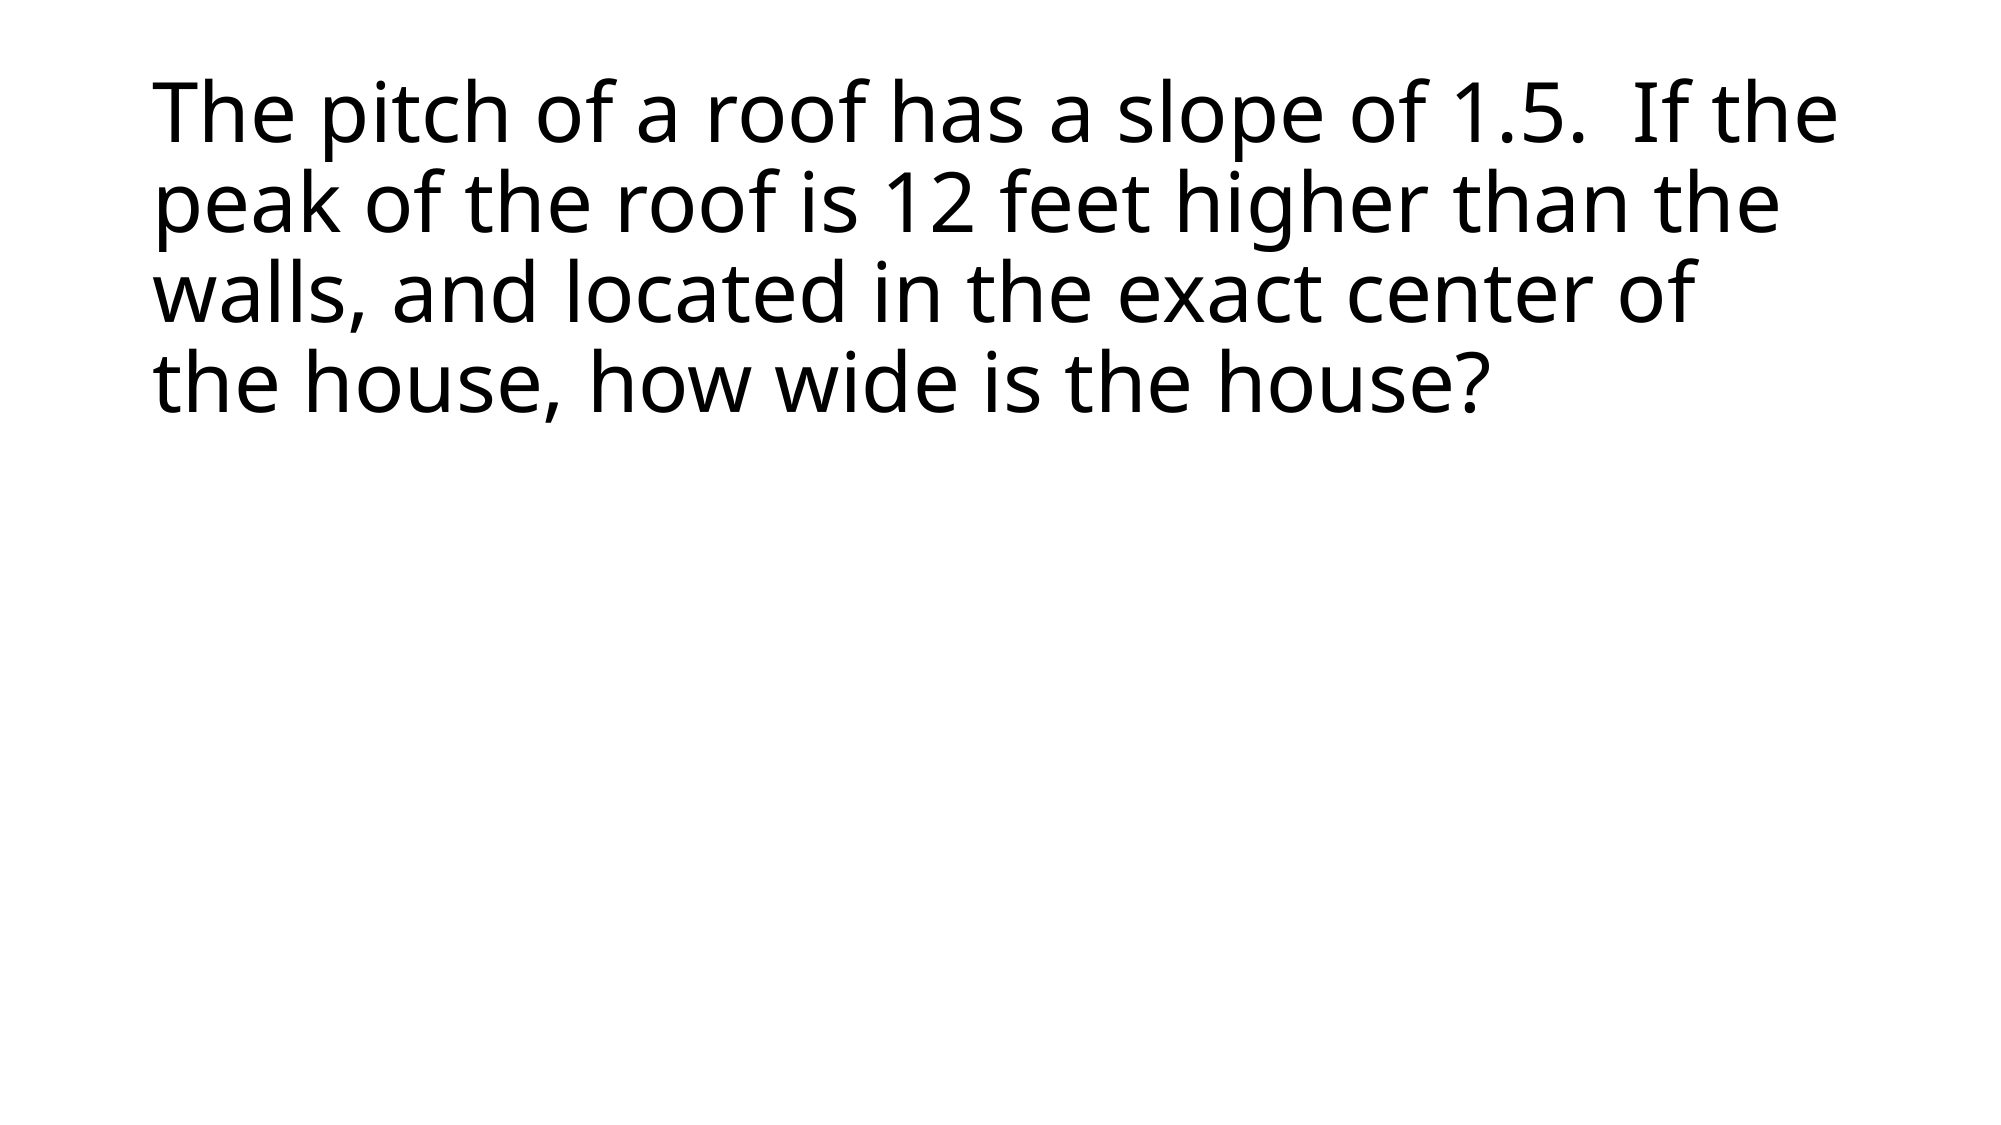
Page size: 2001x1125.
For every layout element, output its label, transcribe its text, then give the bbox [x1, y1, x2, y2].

title The pitch of a roof has a slope of 1.5. If the peak of the roof is 12 feet higher than the walls, and located in the exact center of the house, how wide is the house? [137, 59, 1863, 442]
